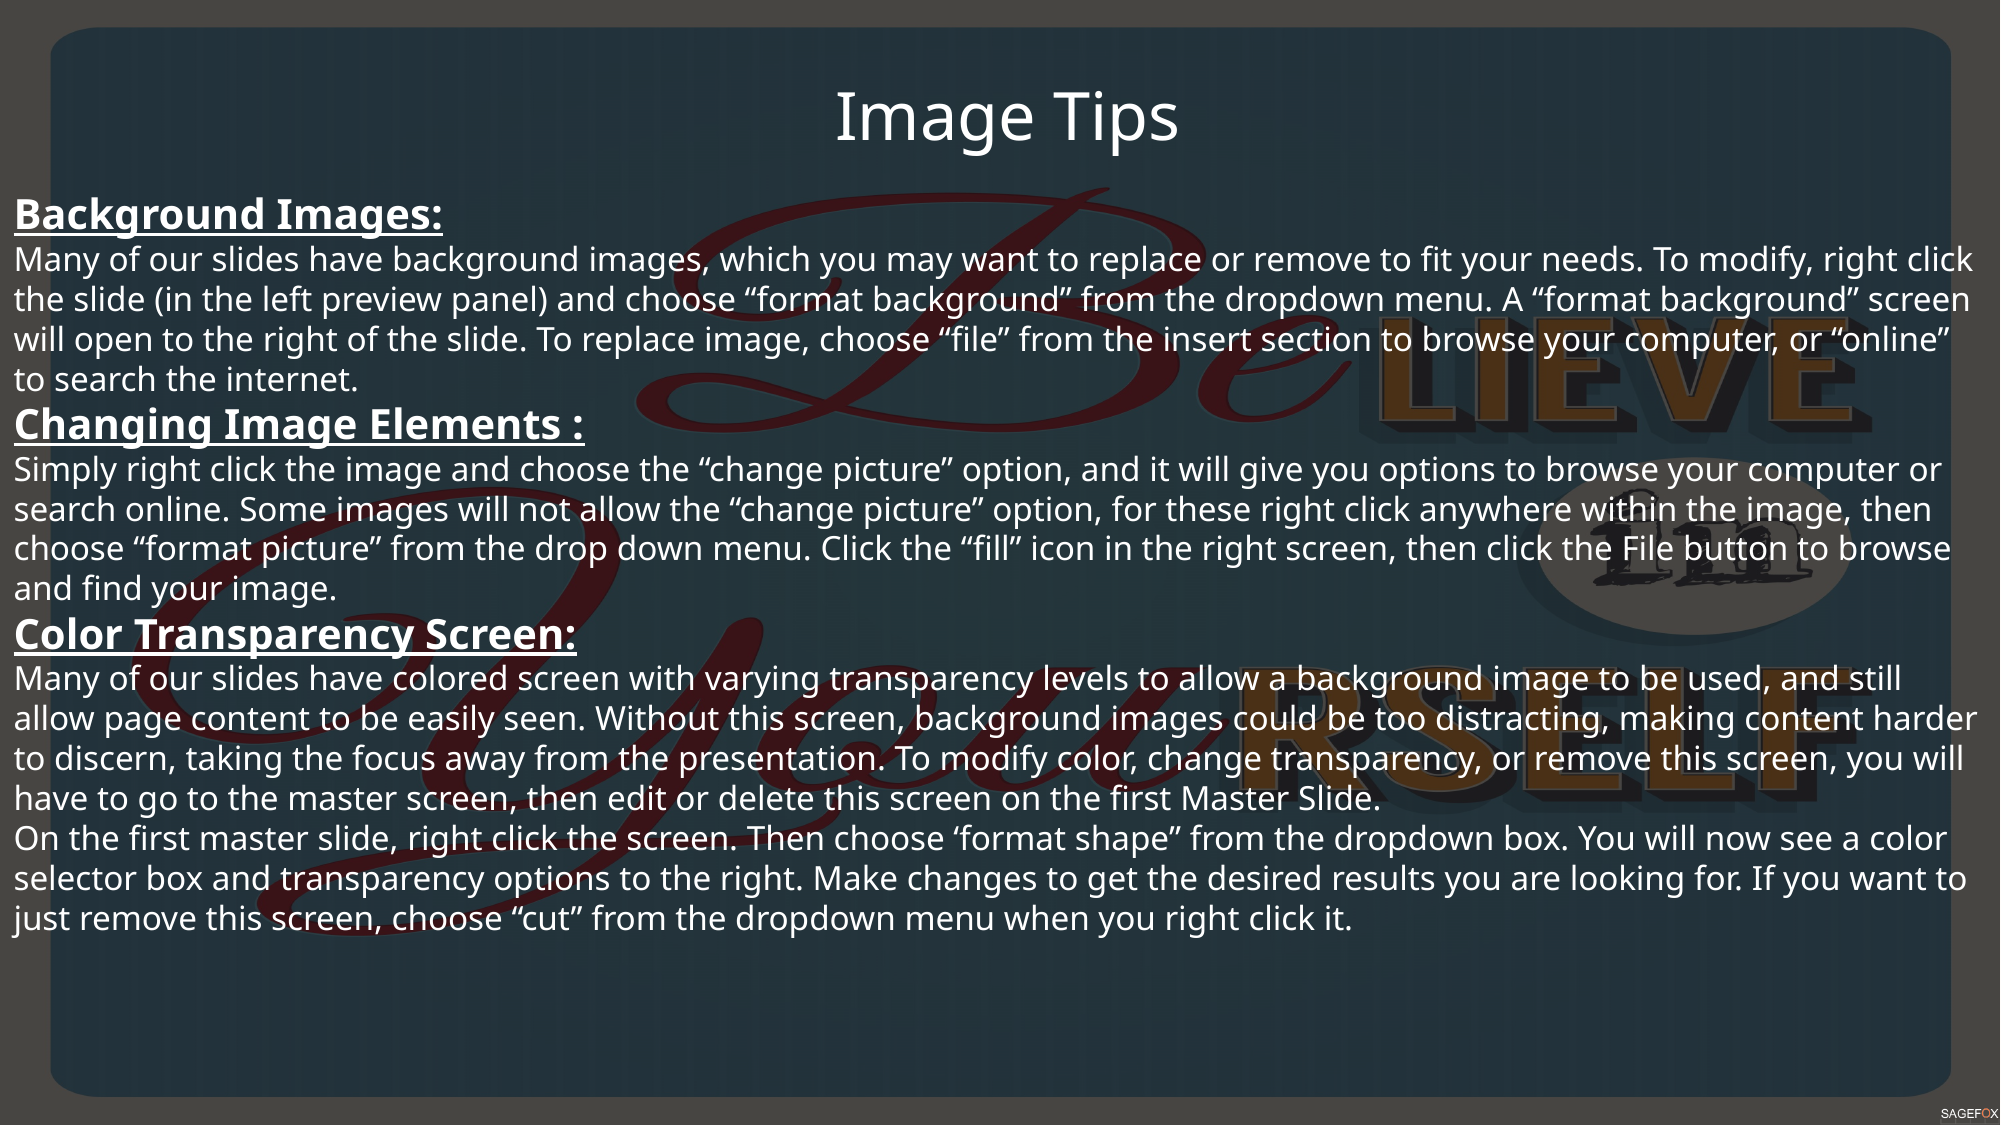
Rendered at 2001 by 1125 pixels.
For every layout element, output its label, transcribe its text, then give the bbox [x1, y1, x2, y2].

title Image Tips [597, 59, 1420, 177]
text_box Background Images: Many of our slides have background images, which you may want to replace or remove to fit your needs. To modify, right click the slide (in the left preview panel) and choose “format background” from the dropdown menu. A “format background” screen will open to the right of the slide. To replace image, choose “file” from the insert section to browse your computer, or “online” to search the internet. Changing Image Elements : Simply right click the image and choose the “change picture” option, and it will give you options to browse your computer or search online. Some images will not allow the “change picture” option, for these right click anywhere within the image, then choose “format picture” from the drop down menu. Click the “fill” icon in the right screen, then click the File button to browse and find your image. Color Transparency Screen: Many of our slides have colored screen with varying transparency levels to allow a background image to be used, and still allow page content to be easily seen. Without this screen, background images could be too distracting, making content harder to discern, taking the focus away from the presentation. To modify color, change transparency, or remove this screen, you will have to go to the master screen, then edit or delete this screen on the first Master Slide. On the first master slide, right click the screen. Then choose ‘format shape” from the dropdown box. You will now see a color selector box and transparency options to the right. Make changes to get the desired results you are looking for. If you want to just remove this screen, choose “cut” from the dropdown menu when you right click it. [0, 0, 2000, 1125]
